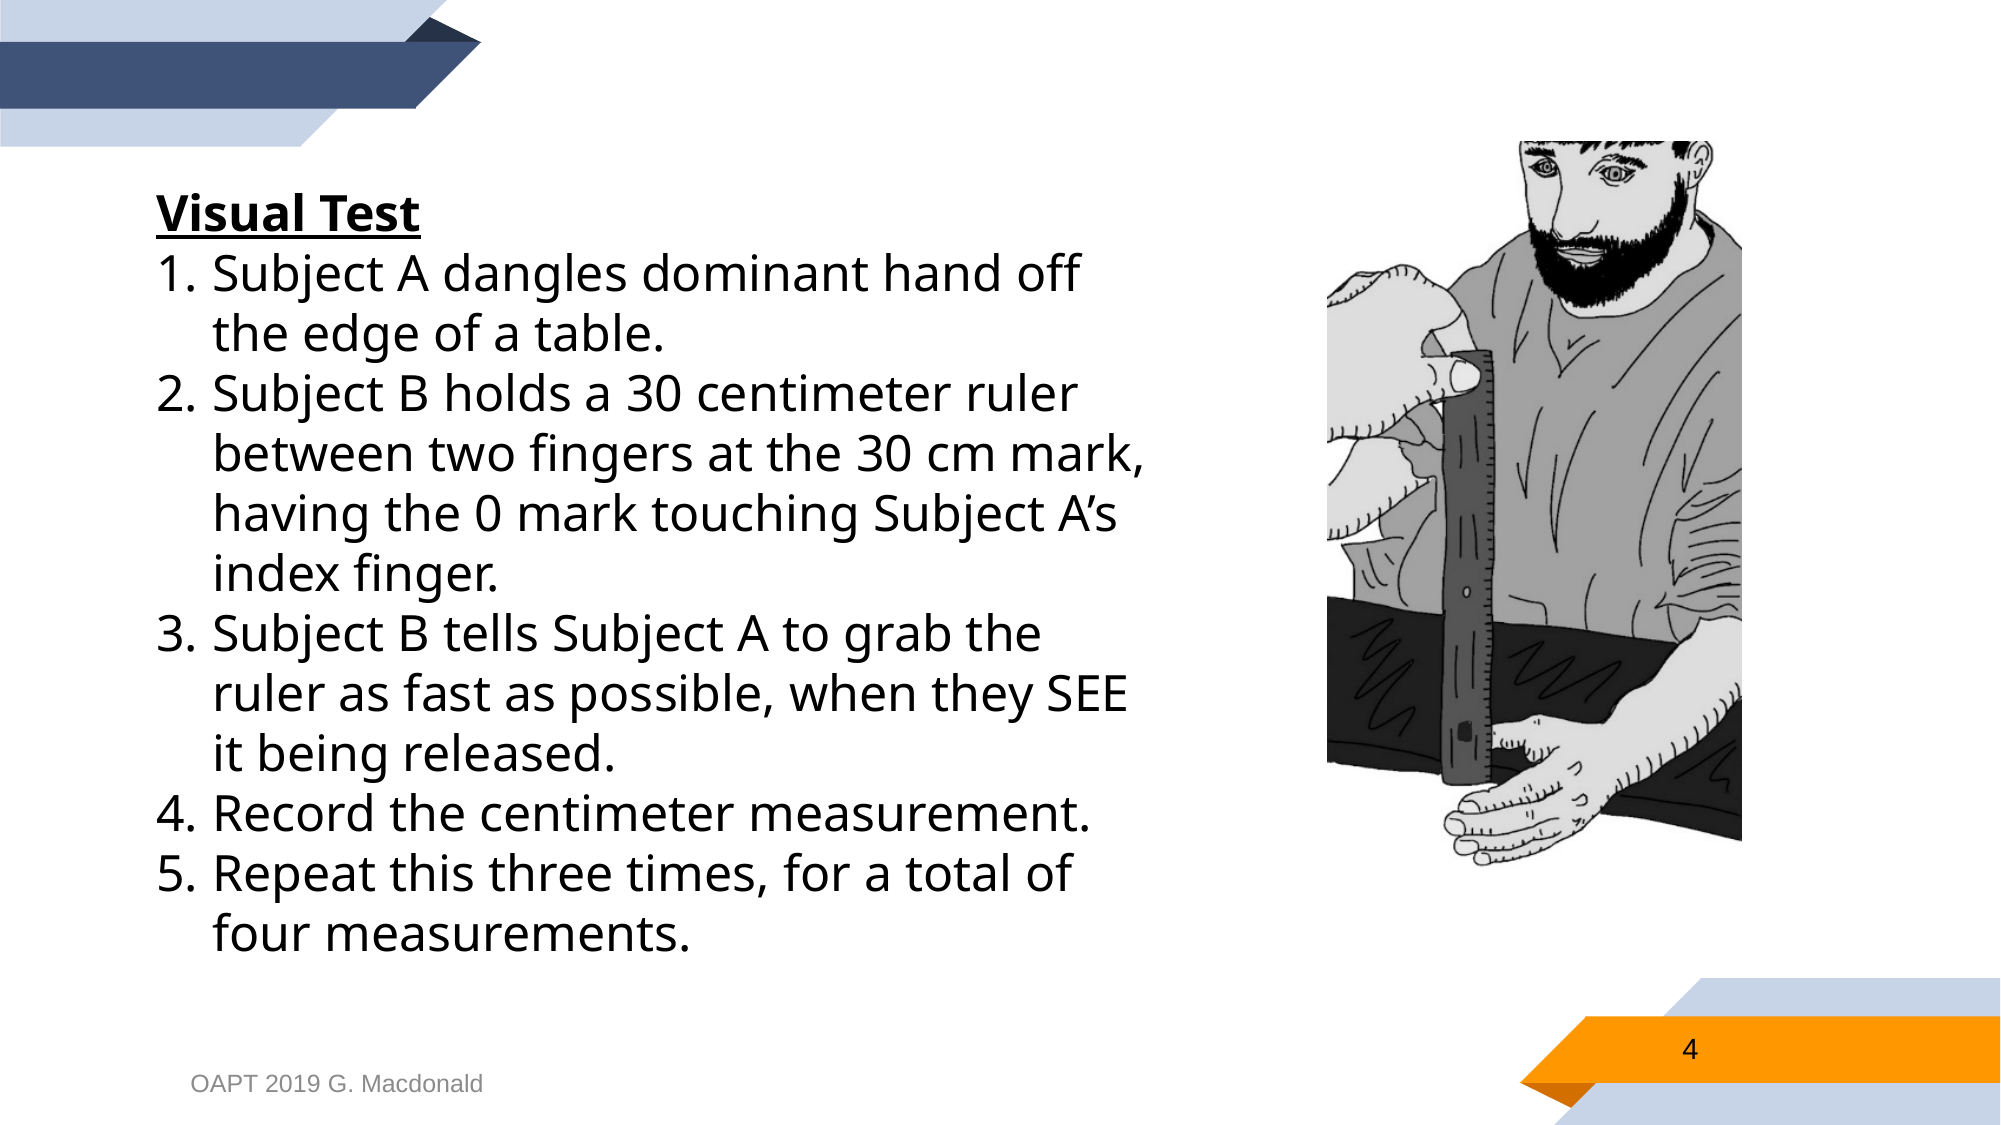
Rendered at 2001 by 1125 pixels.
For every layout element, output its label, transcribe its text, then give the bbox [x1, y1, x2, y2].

slide_number 4 [1666, 1014, 1992, 1084]
picture [1327, 140, 1742, 869]
text_box Visual Test Subject A dangles dominant hand off the edge of a table. Subject B holds a 30 centimeter ruler between two fingers at the 30 cm mark, having the 0 mark touching Subject A’s index finger. Subject B tells Subject A to grab the ruler as fast as possible, when they SEE it being released. Record the centimeter measurement. Repeat this three times, for a total of four measurements. [141, 174, 1180, 969]
footer OAPT 2019 G. Macdonald [0, 1060, 675, 1104]
